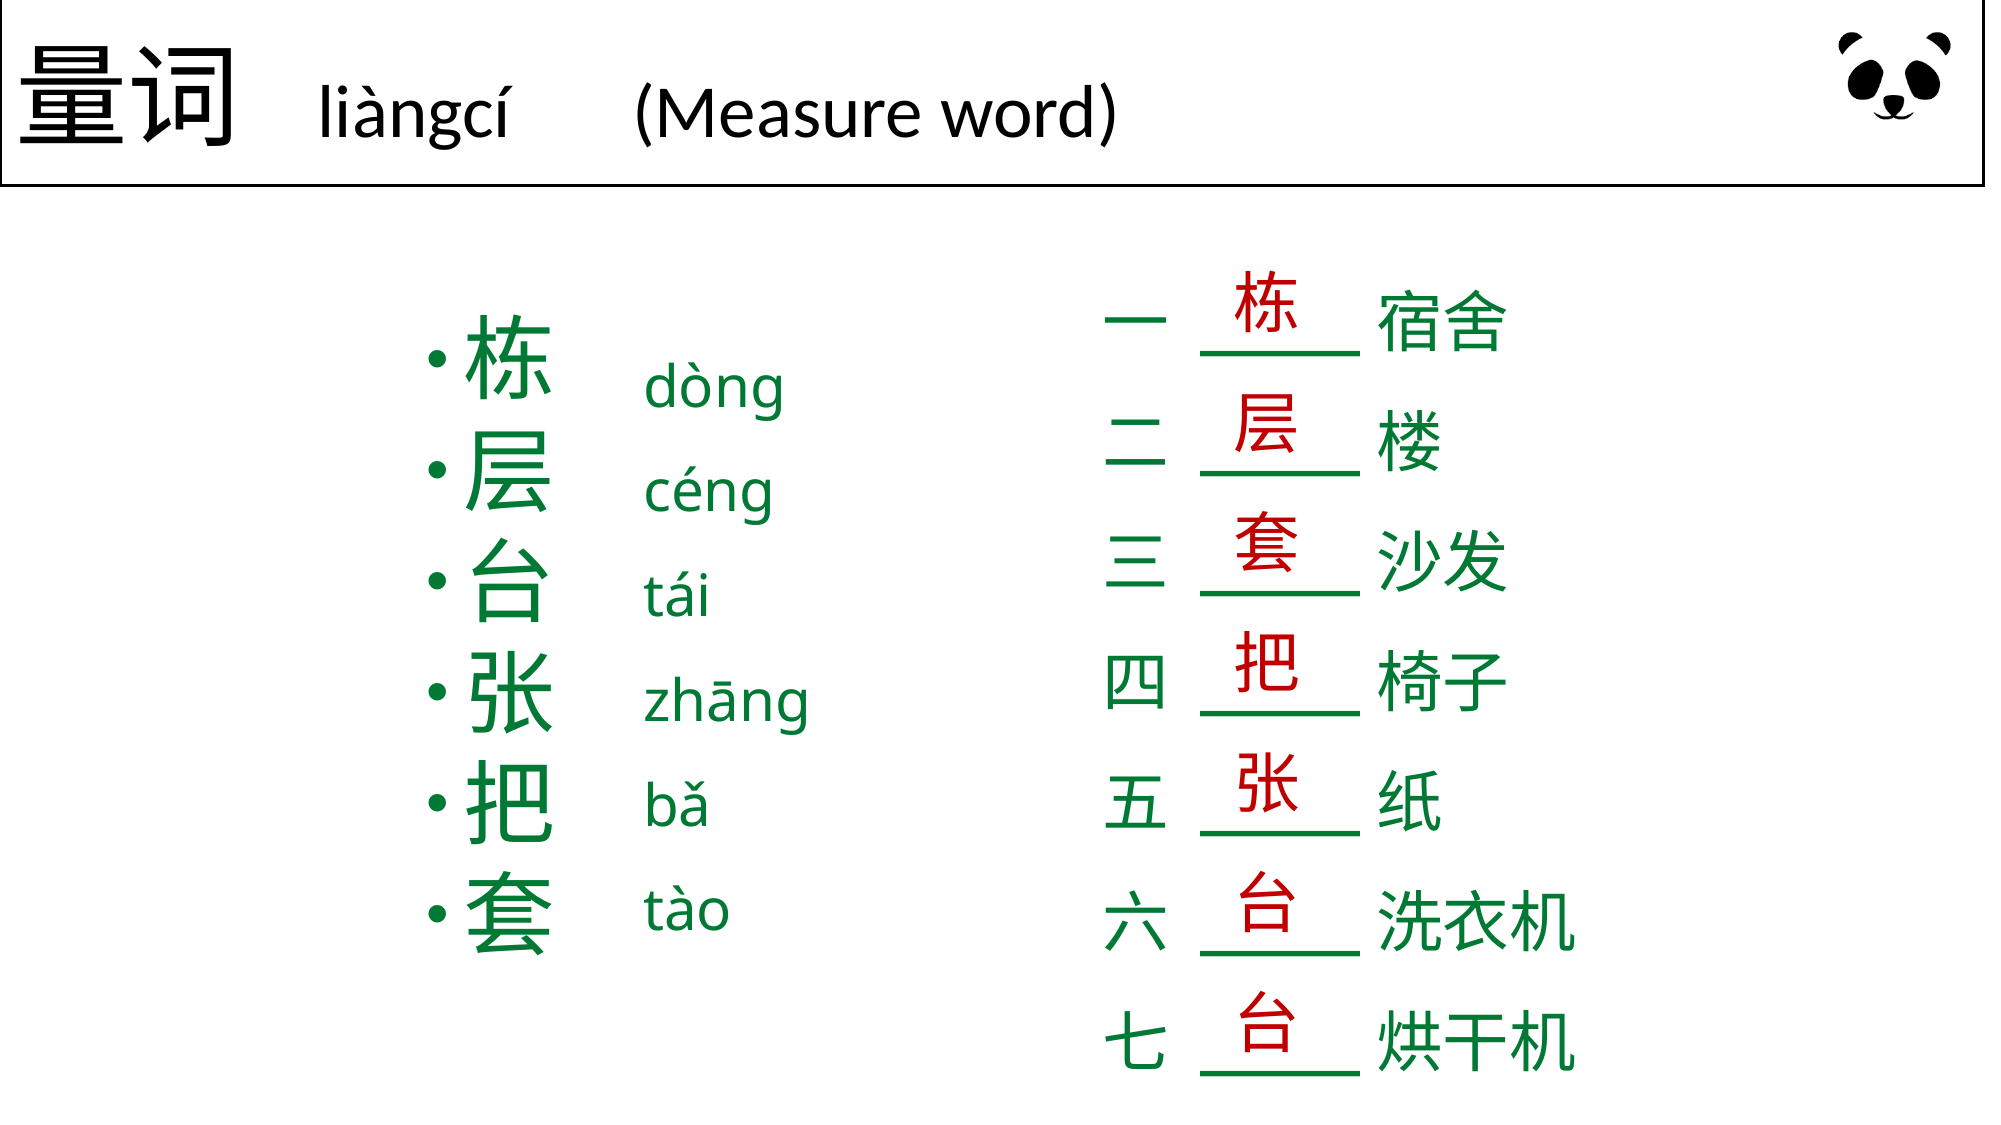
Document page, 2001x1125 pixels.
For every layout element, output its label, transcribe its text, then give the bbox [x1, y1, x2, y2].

text_box 栋 层 台 张 把 套 [411, 306, 703, 1110]
text_box dòng céng tái zhāng bǎ tào [628, 306, 896, 1021]
picture [1818, 5, 1968, 154]
text_box 栋 层 套 把 张 台 台 [1218, 213, 1585, 1068]
text_box 量词 liàngcí (Measure word) [0, 0, 1984, 186]
text_box 一 ____宿舍 二 ____楼 三 ____沙发 四 ____椅子 五 ____纸 六 ____洗衣机 七 ____烘干机 [1087, 232, 1621, 1125]
